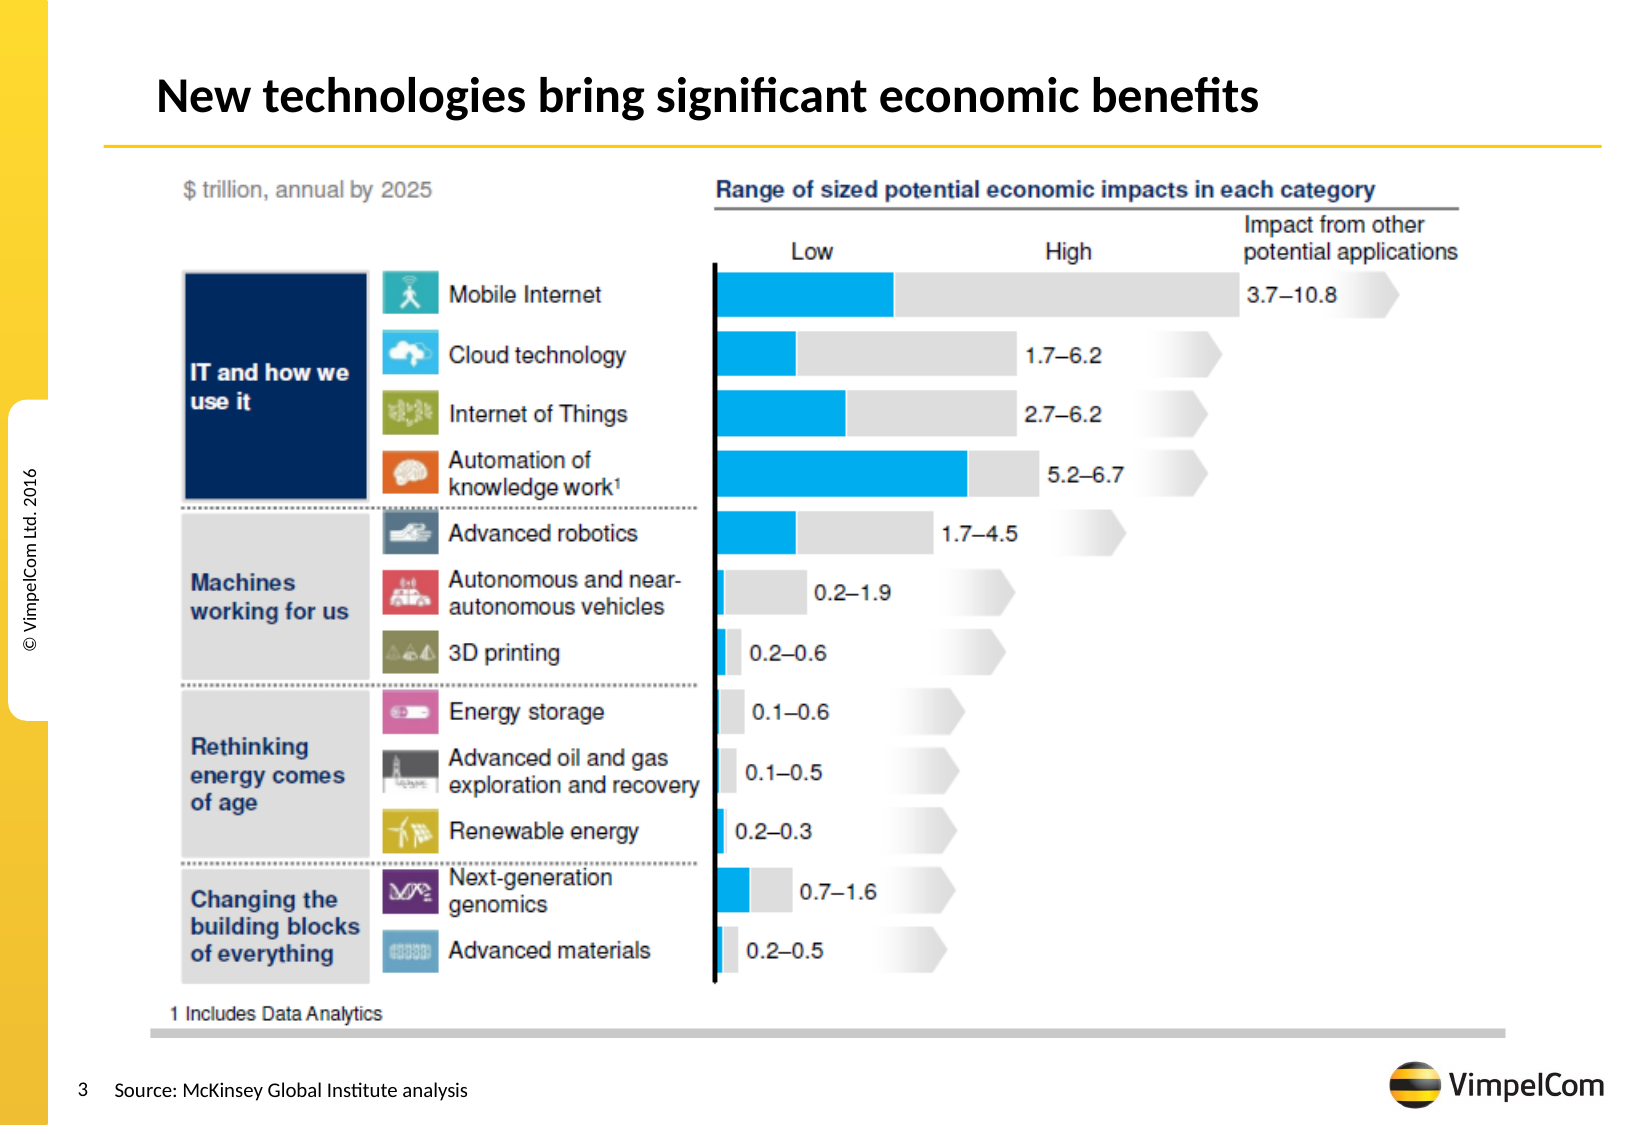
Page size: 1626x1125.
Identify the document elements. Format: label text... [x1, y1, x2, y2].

title New technologies bring significant economic benefits [141, 54, 1604, 161]
text_box [0, 485, 8, 492]
text_box Source: McKinsey Global Institute analysis [99, 1068, 1000, 1109]
picture [1377, 1054, 1611, 1123]
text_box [141, 174, 1517, 1038]
